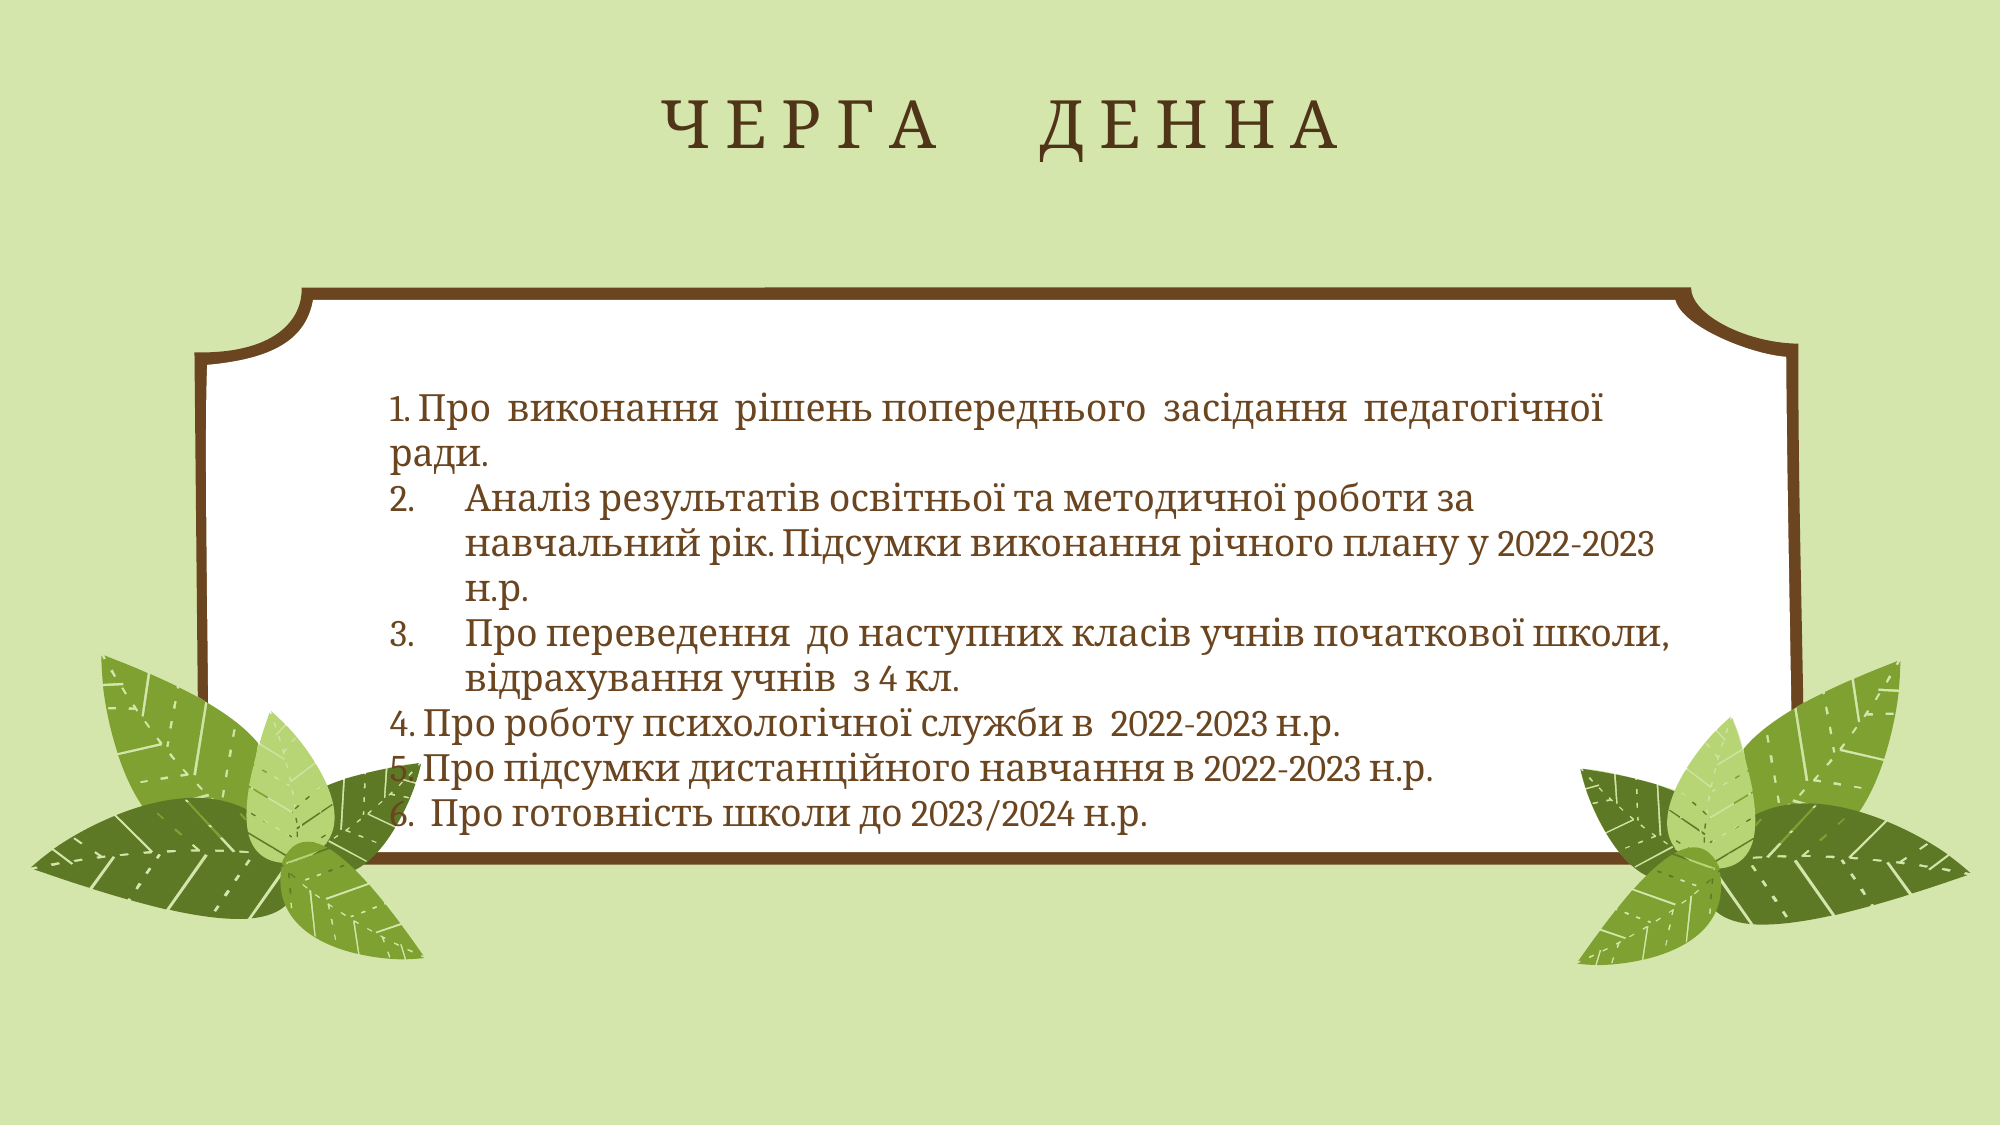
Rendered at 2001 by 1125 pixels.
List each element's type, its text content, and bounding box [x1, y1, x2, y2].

title Ч Е Р Г А Д Е Н Н А [212, 74, 1788, 250]
text_box 1. Про виконання рішень попереднього засідання педагогічної ради. Аналіз результатів освітньої та методичної роботи за навчальний рік. Підсумки виконання річного плану у 2022-2023 н.р. Про переведення до наступних класів учнів початкової школи, відрахування учнів з 4 кл. 4. Про роботу психологічної служби в 2022-2023 н.р. 5. Про підсумки дистанційного навчання в 2022-2023 н.р. 6. Про готовність школи до 2023/2024 н.р. [374, 376, 1692, 842]
